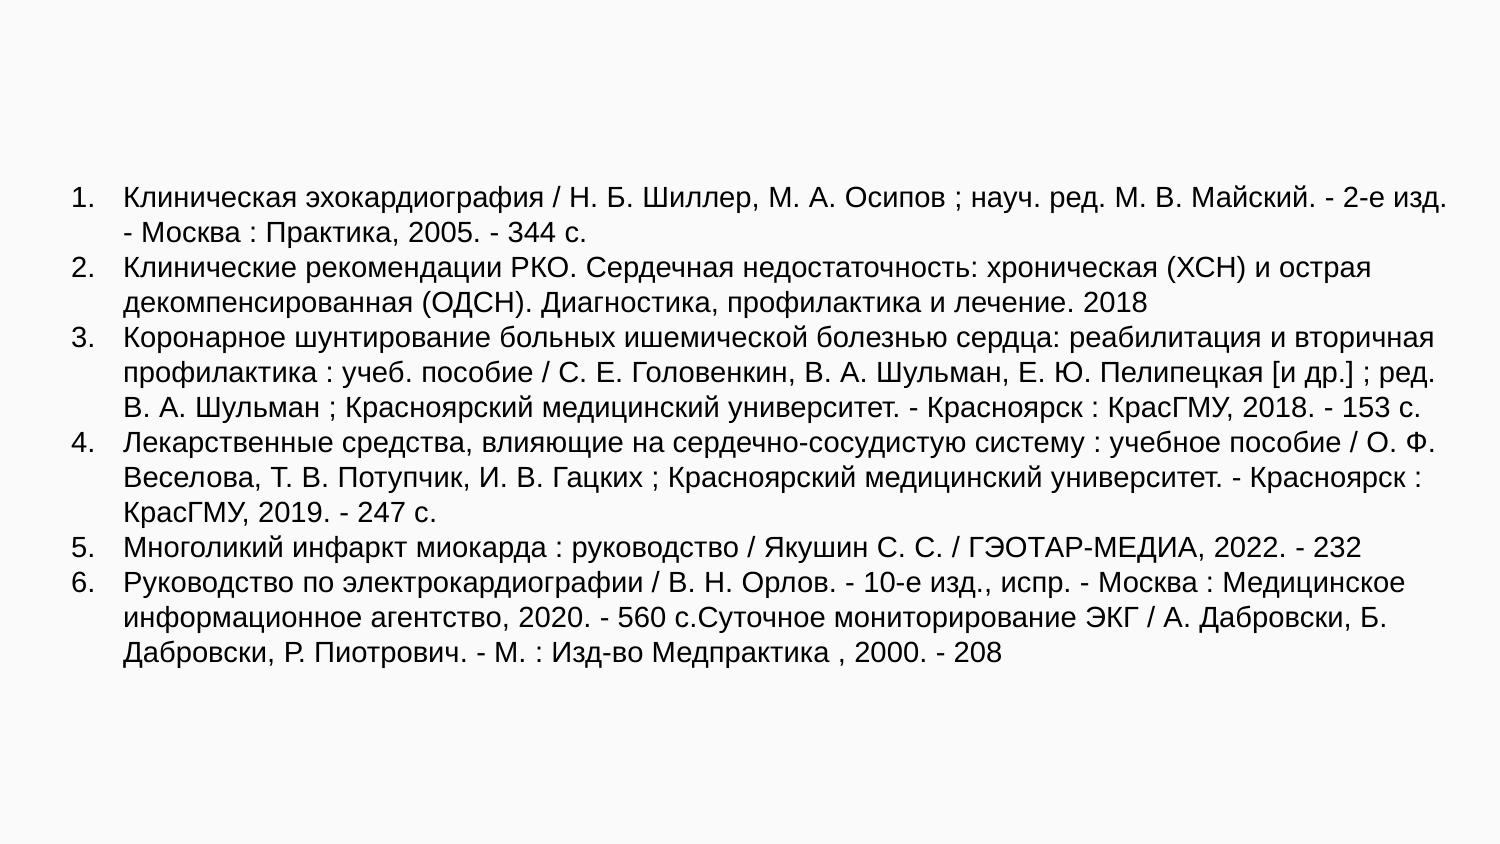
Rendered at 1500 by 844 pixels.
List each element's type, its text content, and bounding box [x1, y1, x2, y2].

text_box Клиническая эхокардиография / Н. Б. Шиллер, М. А. Осипов ; науч. ред. М. В. Майский. - 2-е изд. - Москва : Практика, 2005. - 344 с. Клинические рекомендации РКО. Сердечная недостаточность: хроническая (ХСН) и острая декомпенсированная (ОДСН). Диагностика, профилактика и лечение. 2018 Коронарное шунтирование больных ишемической болезнью сердца: реабилитация и вторичная профилактика : учеб. пособие / С. Е. Головенкин, В. А. Шульман, Е. Ю. Пелипецкая [и др.] ; ред. В. А. Шульман ; Красноярский медицинский университет. - Красноярск : КрасГМУ, 2018. - 153 с. Лекарственные средства, влияющие на сердечно-сосудистую систему : учебное пособие / О. Ф. Веселова, Т. В. Потупчик, И. В. Гацких ; Красноярский медицинский университет. - Красноярск : КрасГМУ, 2019. - 247 с. Многоликий инфаркт миокарда : руководство / Якушин С. С. / ГЭОТАР-МЕДИА, 2022. - 232 Руководство по электрокардиографии / В. Н. Орлов. - 10-е изд., испр. - Москва : Медицинское информационное агентство, 2020. - 560 с.Суточное мониторирование ЭКГ / А. Дабровски, Б. Дабровски, Р. Пиотрович. - М. : Изд-во Медпрактика , 2000. - 208 [33, 163, 1467, 684]
